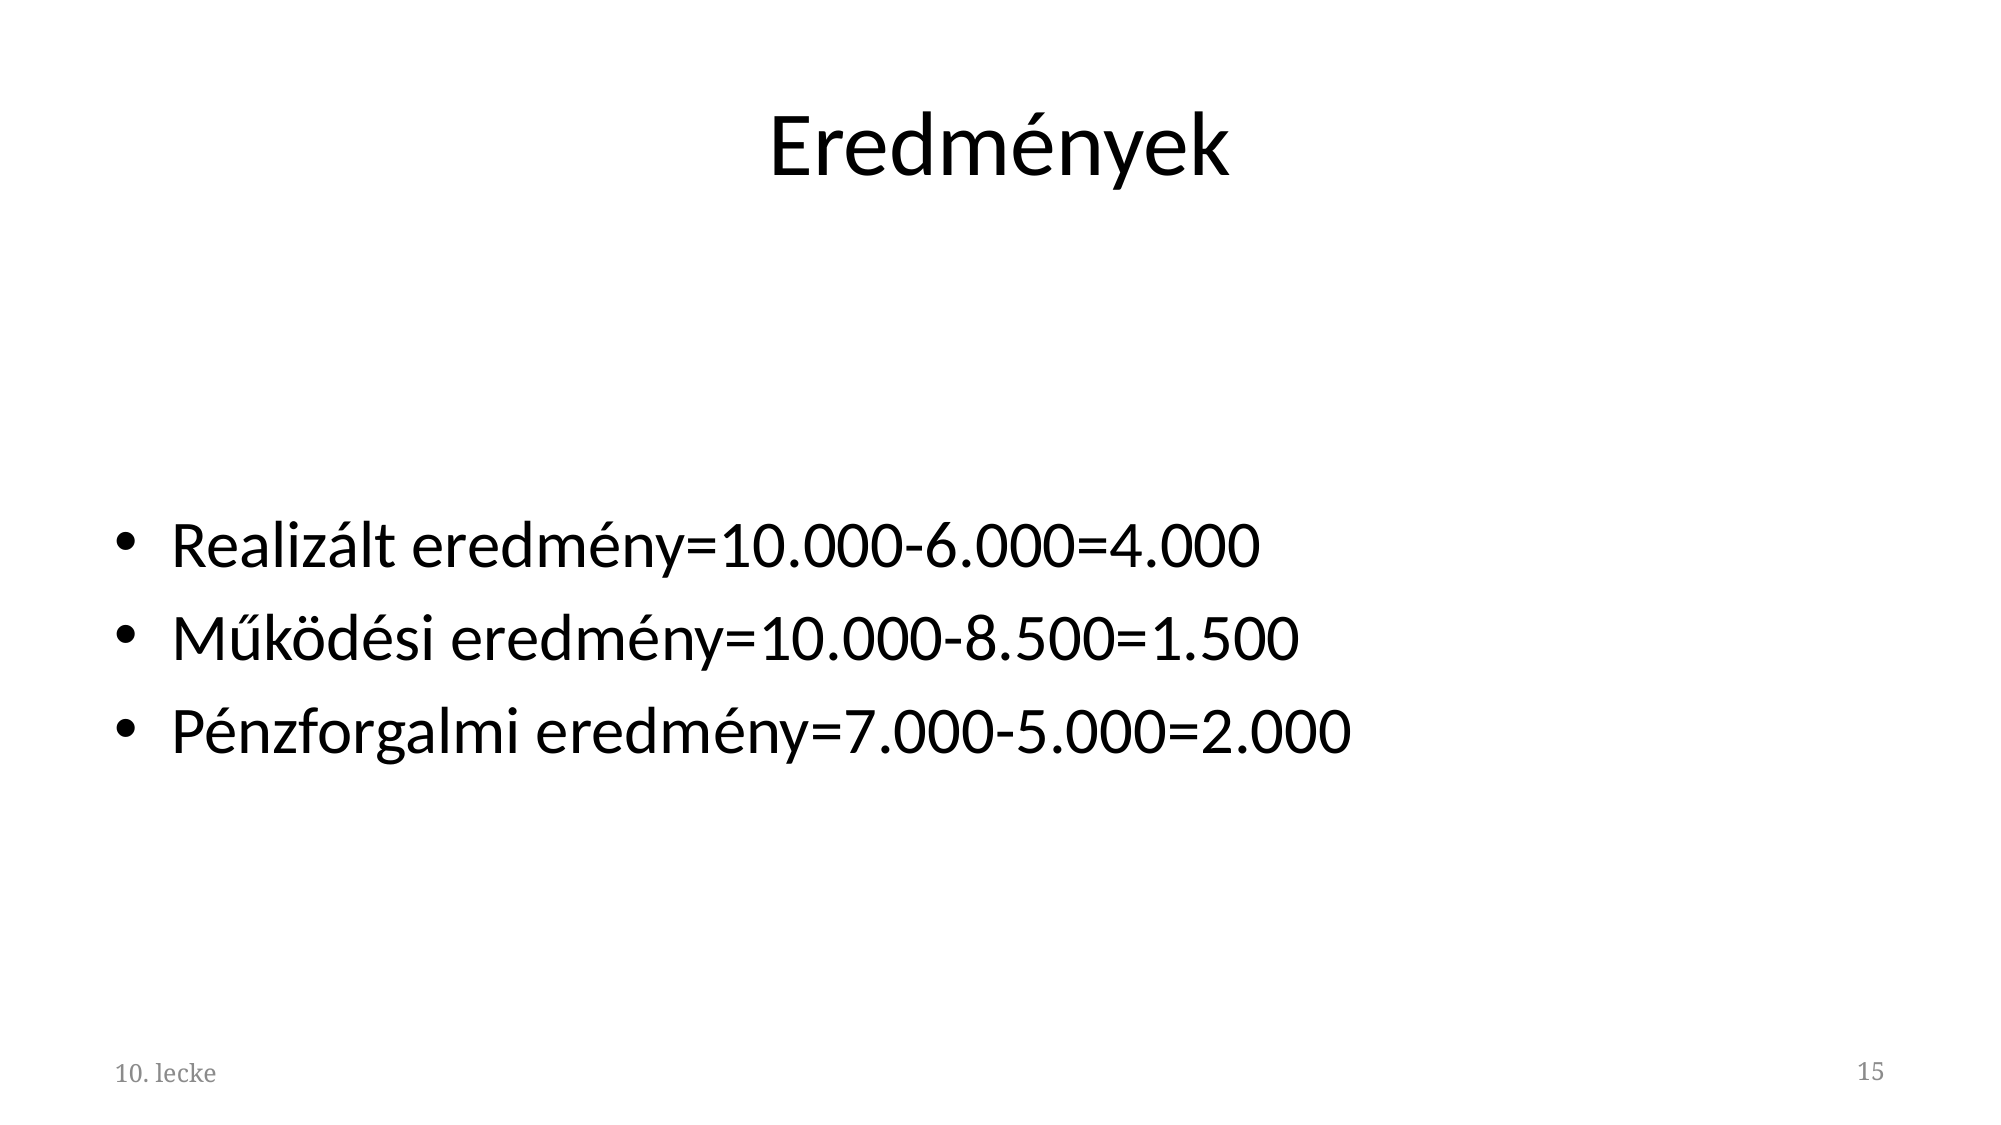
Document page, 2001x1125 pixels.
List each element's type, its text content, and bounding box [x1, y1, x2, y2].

list Realizált eredmény=10.000-6.000=4.000 Működési eredmény=10.000-8.500=1.500 Pénzforgalmi eredmény=7.000-5.000=2.000 [99, 262, 1900, 1005]
slide_number 15 [1433, 1042, 1900, 1103]
slide_number 10. lecke [99, 1042, 567, 1103]
title Eredmények [99, 45, 1900, 233]
